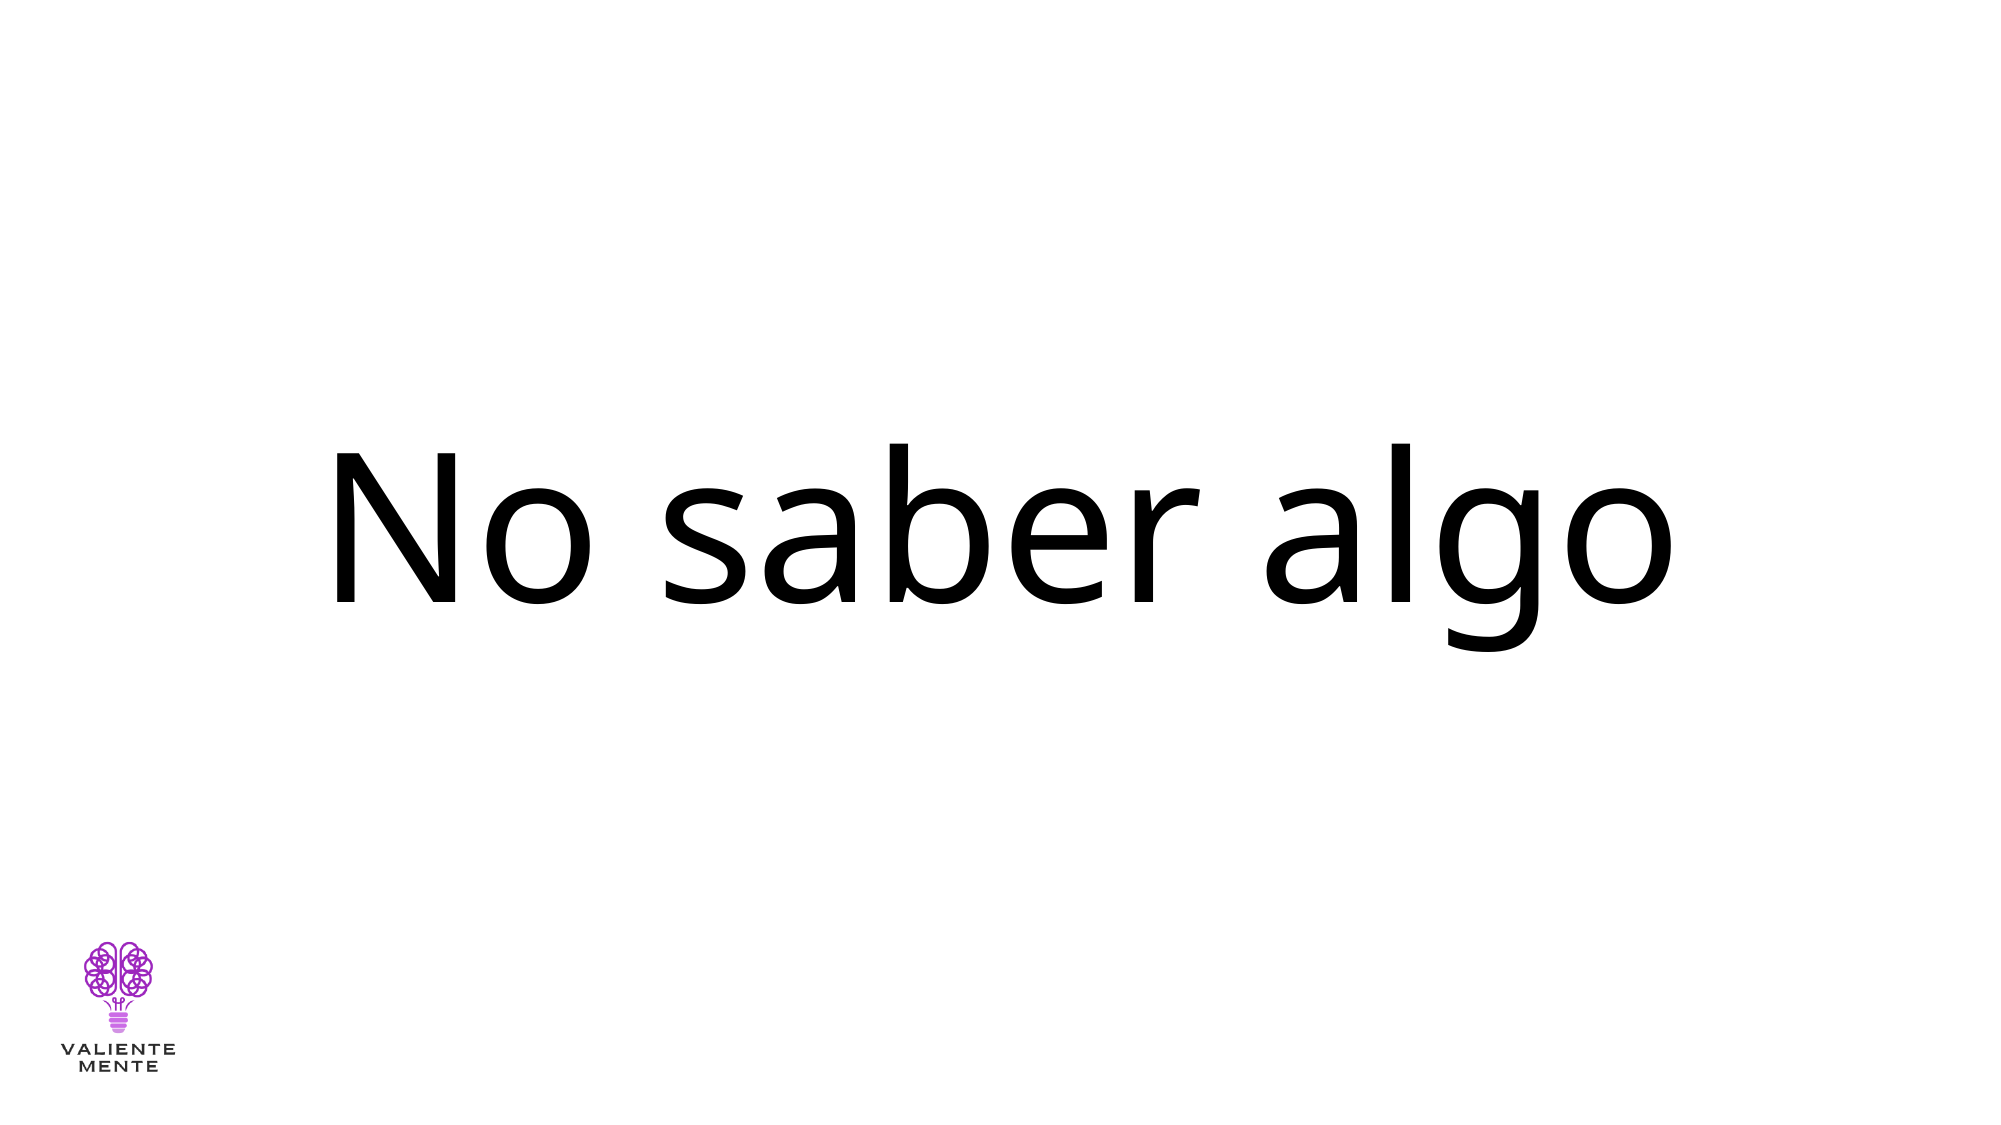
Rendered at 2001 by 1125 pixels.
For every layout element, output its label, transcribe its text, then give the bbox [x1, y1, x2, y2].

title No saber algo [137, 59, 1863, 1011]
picture [46, 930, 187, 1081]
